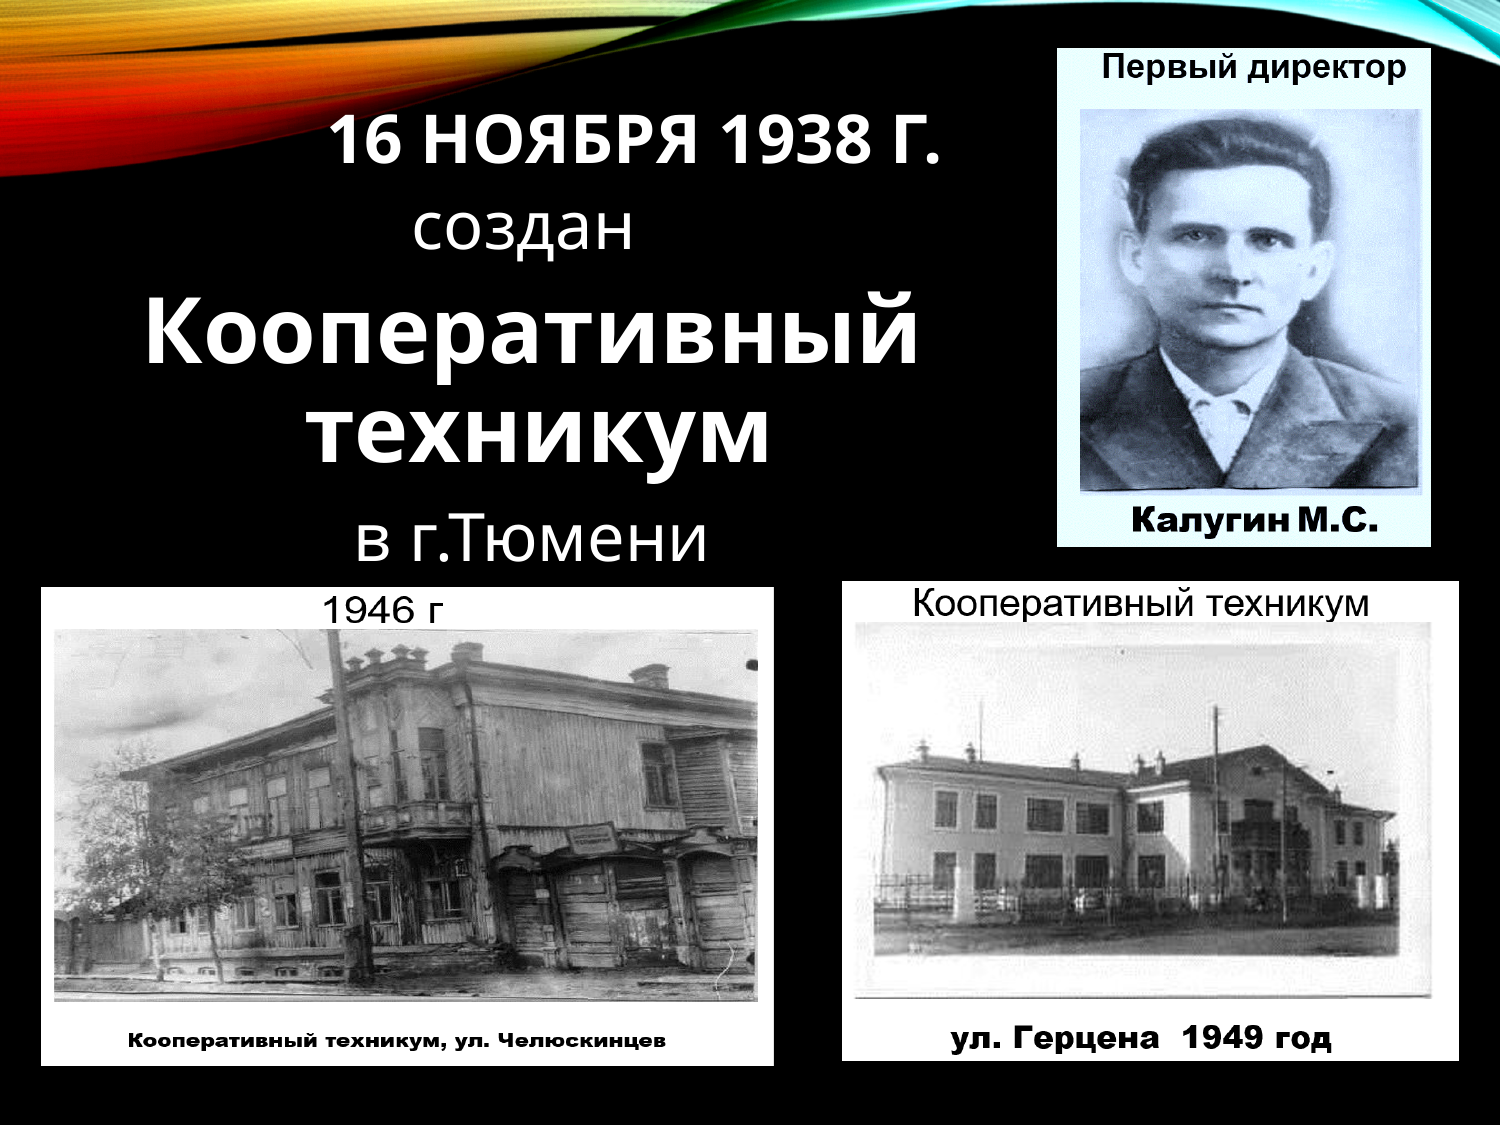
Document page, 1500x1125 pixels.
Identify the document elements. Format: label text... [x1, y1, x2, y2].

title 16 ноября 1938 г. [265, 74, 1022, 184]
picture [0, 0, 1500, 547]
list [40, 587, 774, 1066]
picture [841, 581, 1459, 1061]
list создан Кооперативный техникум в г.Тюмени [0, 184, 1056, 492]
